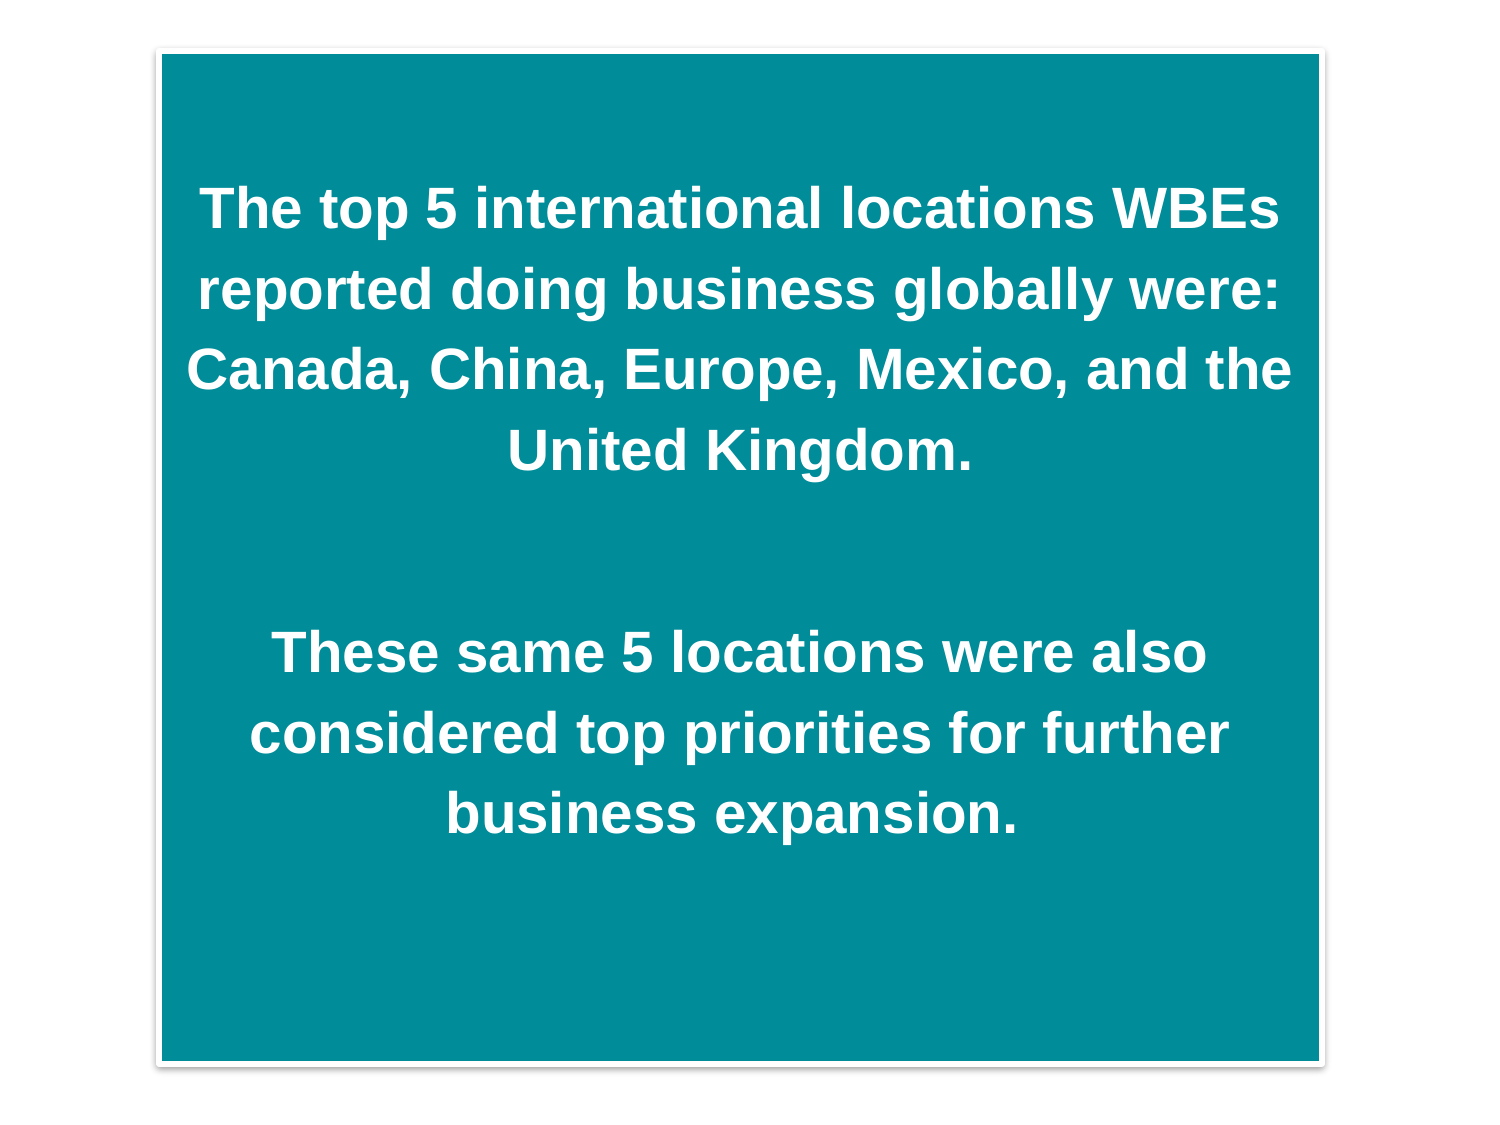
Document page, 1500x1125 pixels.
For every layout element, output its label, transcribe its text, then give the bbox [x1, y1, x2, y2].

text_box The top 5 international locations WBEs reported doing business globally were: Canada, China, Europe, Mexico, and the United Kingdom. These same 5 locations were also considered top priorities for further business expansion. [156, 48, 1325, 1067]
